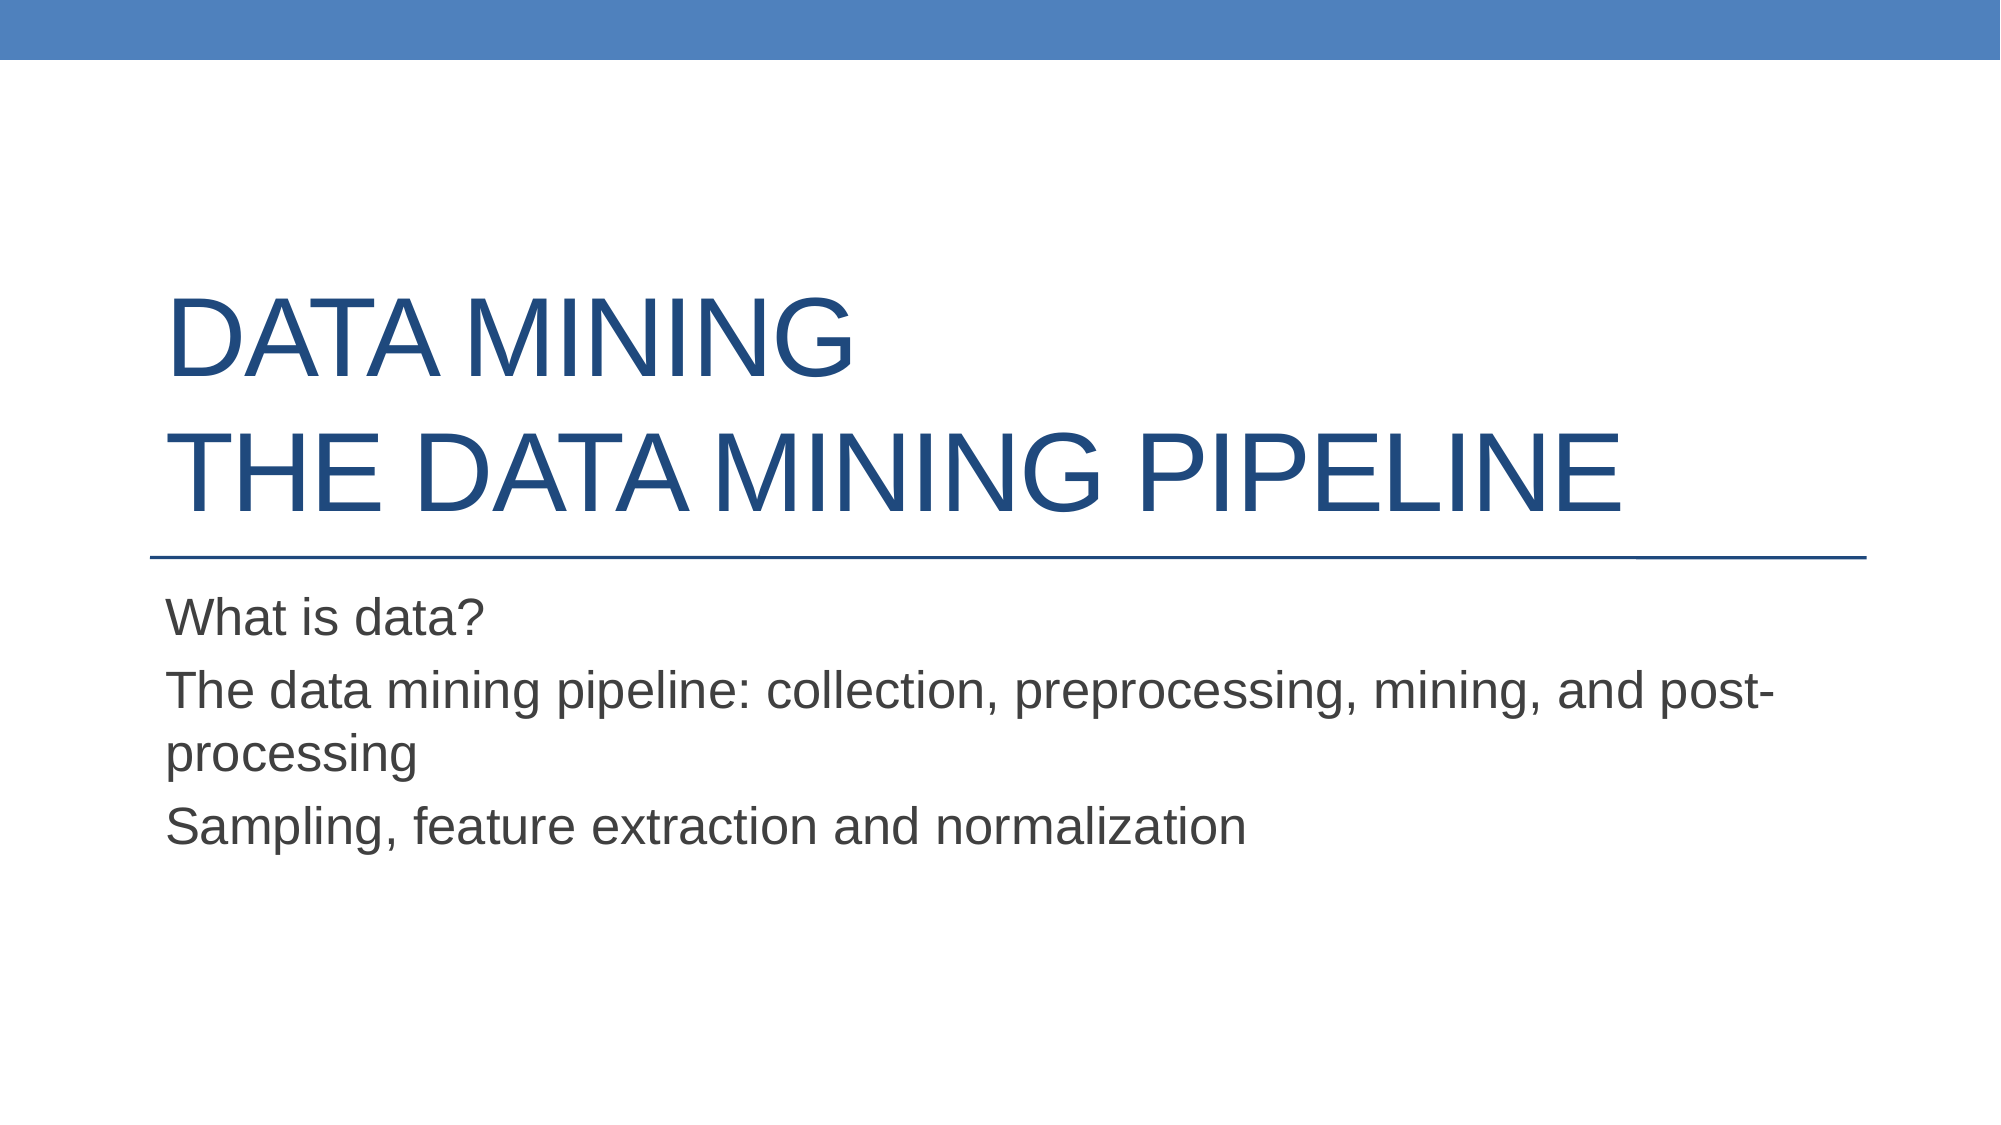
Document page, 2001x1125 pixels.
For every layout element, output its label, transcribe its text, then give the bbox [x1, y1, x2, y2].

title DATA MINING The Data Mining Pipeline [150, 224, 1867, 542]
subtitle What is data? The data mining pipeline: collection, preprocessing, mining, and post-processing Sampling, feature extraction and normalization [150, 575, 1825, 863]
